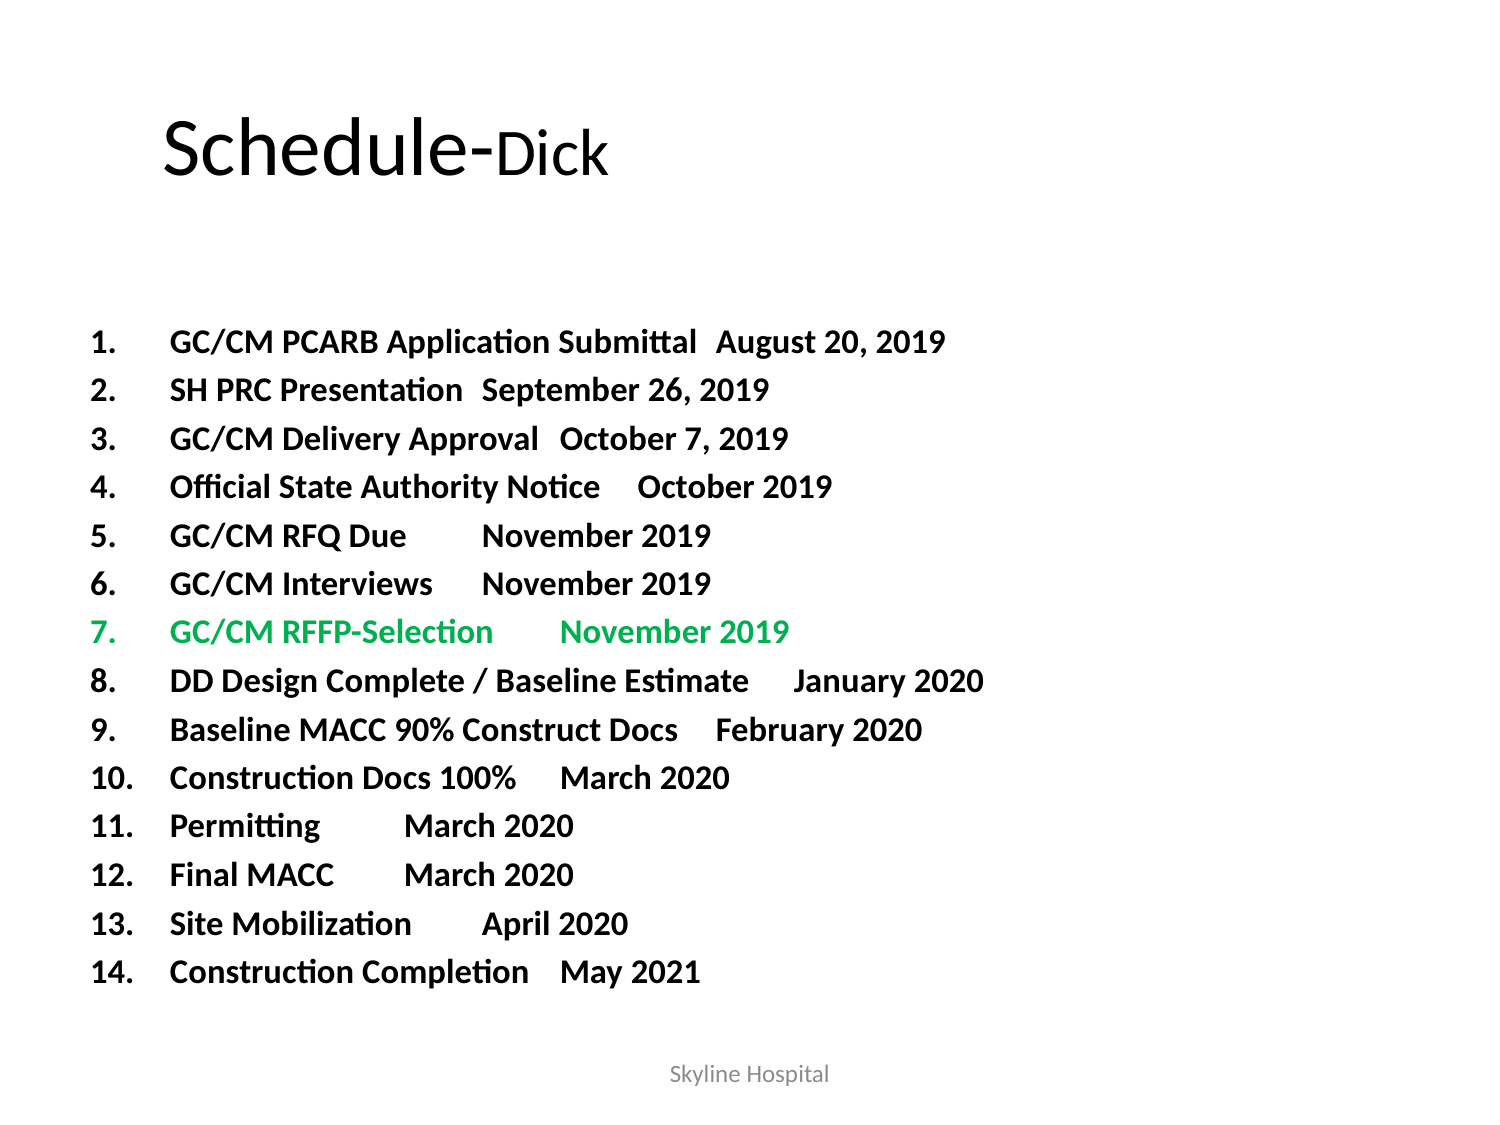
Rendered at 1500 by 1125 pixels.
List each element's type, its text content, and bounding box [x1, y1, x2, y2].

title Schedule-Dick [75, 45, 1425, 233]
footer Skyline Hospital [512, 1042, 988, 1103]
list GC/CM PCARB Application Submittal August 20, 2019 SH PRC Presentation September 26, 2019 GC/CM Delivery Approval October 7, 2019 Official State Authority Notice October 2019 GC/CM RFQ Due November 2019 GC/CM Interviews November 2019 GC/CM RFFP-Selection November 2019 DD Design Complete / Baseline Estimate January 2020 Baseline MACC 90% Construct Docs February 2020 Construction Docs 100% March 2020 Permitting March 2020 Final MACC March 2020 Site Mobilization April 2020 Construction Completion May 2021 [75, 262, 1425, 1005]
